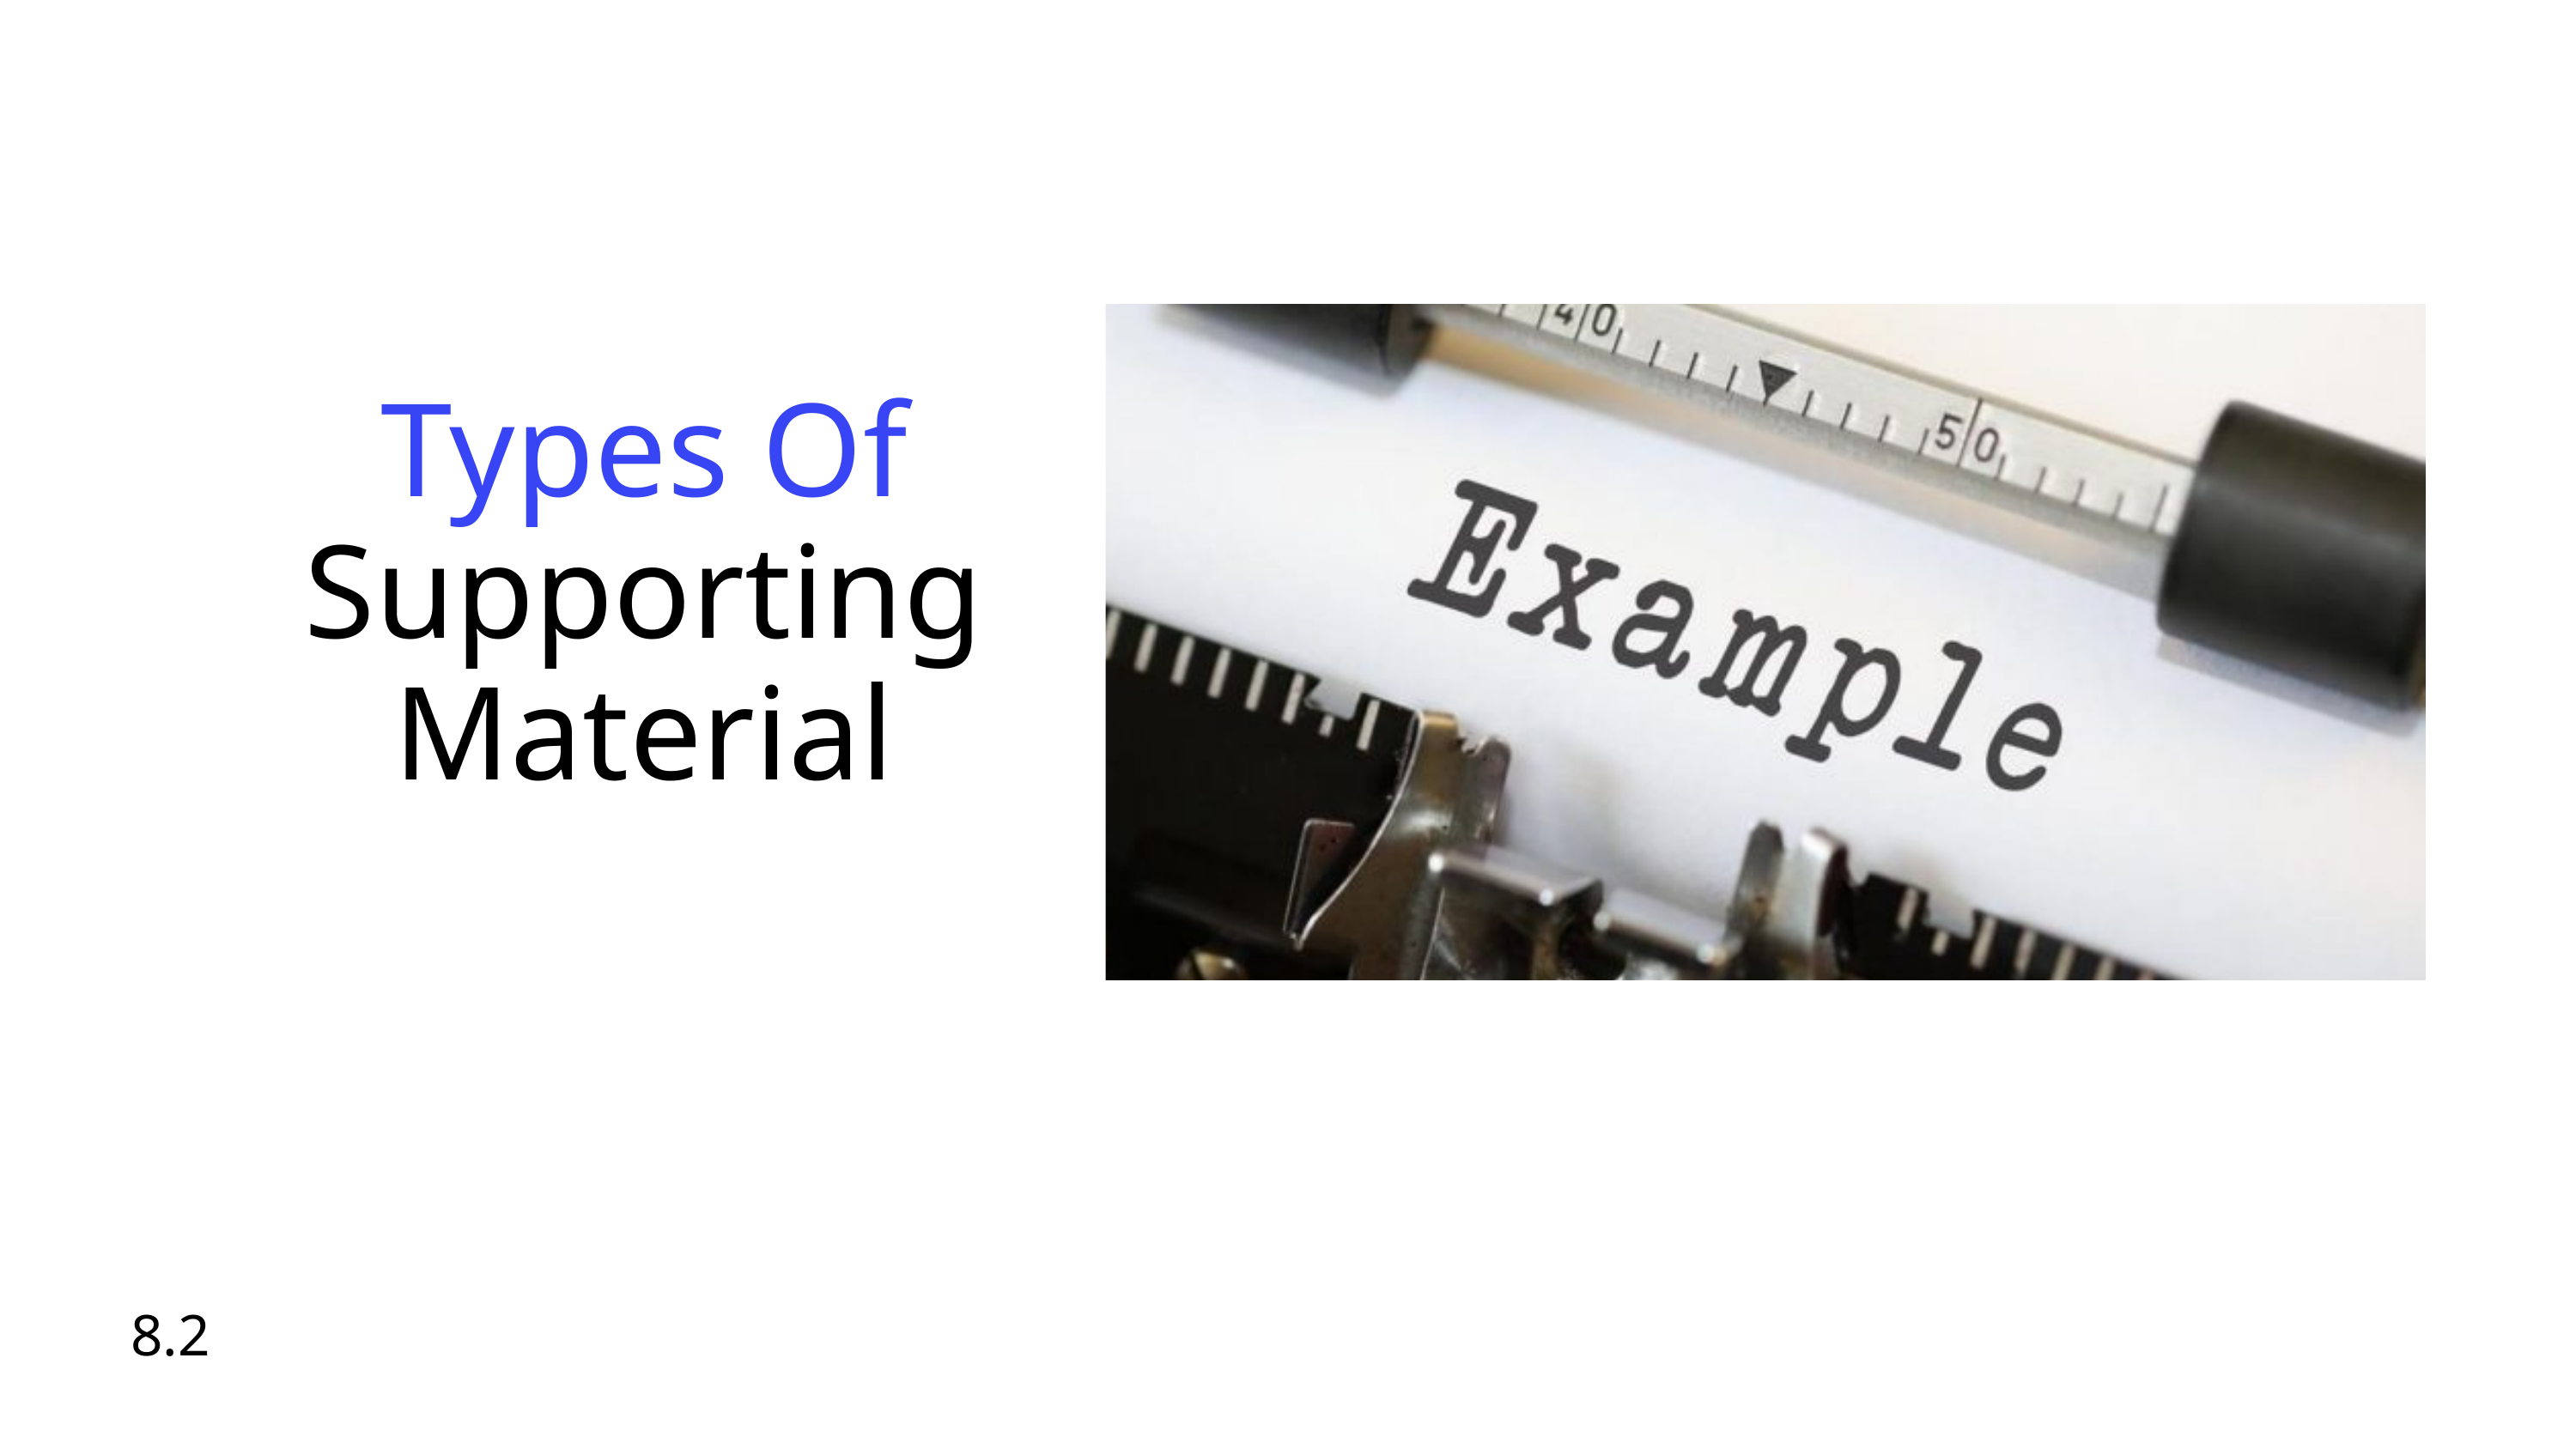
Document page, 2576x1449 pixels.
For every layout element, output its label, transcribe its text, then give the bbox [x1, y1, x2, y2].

text_box Types Of Supporting Material [236, 380, 1052, 806]
text_box 8.2 [118, 1282, 1406, 1374]
picture [1105, 295, 2427, 980]
